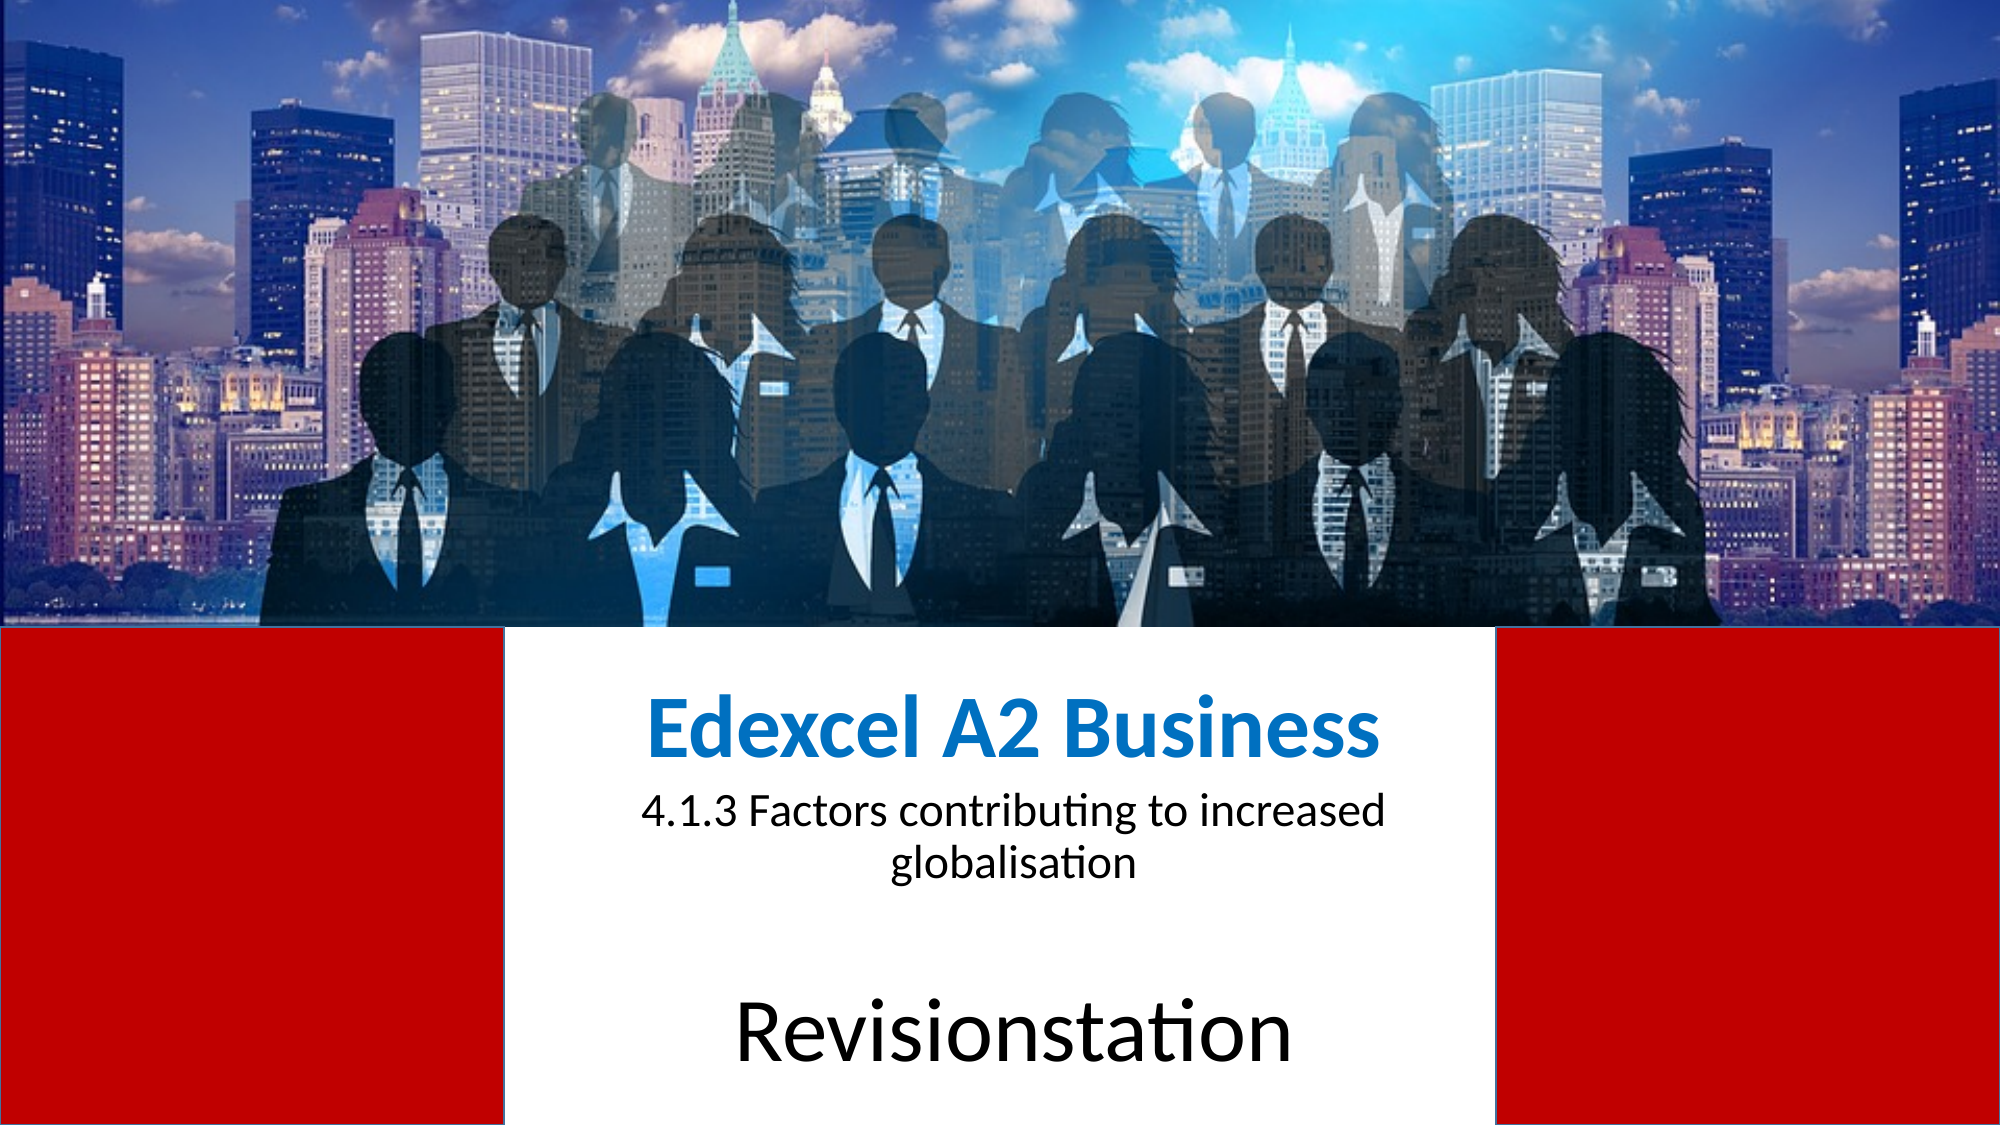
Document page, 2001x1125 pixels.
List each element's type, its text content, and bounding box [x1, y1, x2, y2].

text_box [1495, 628, 2000, 1125]
text_box [0, 628, 505, 1125]
subtitle Edexcel A2 Business 4.1.3 Factors contributing to increased globalisation Revisionstation [532, 673, 1495, 1090]
picture [0, 0, 2000, 628]
